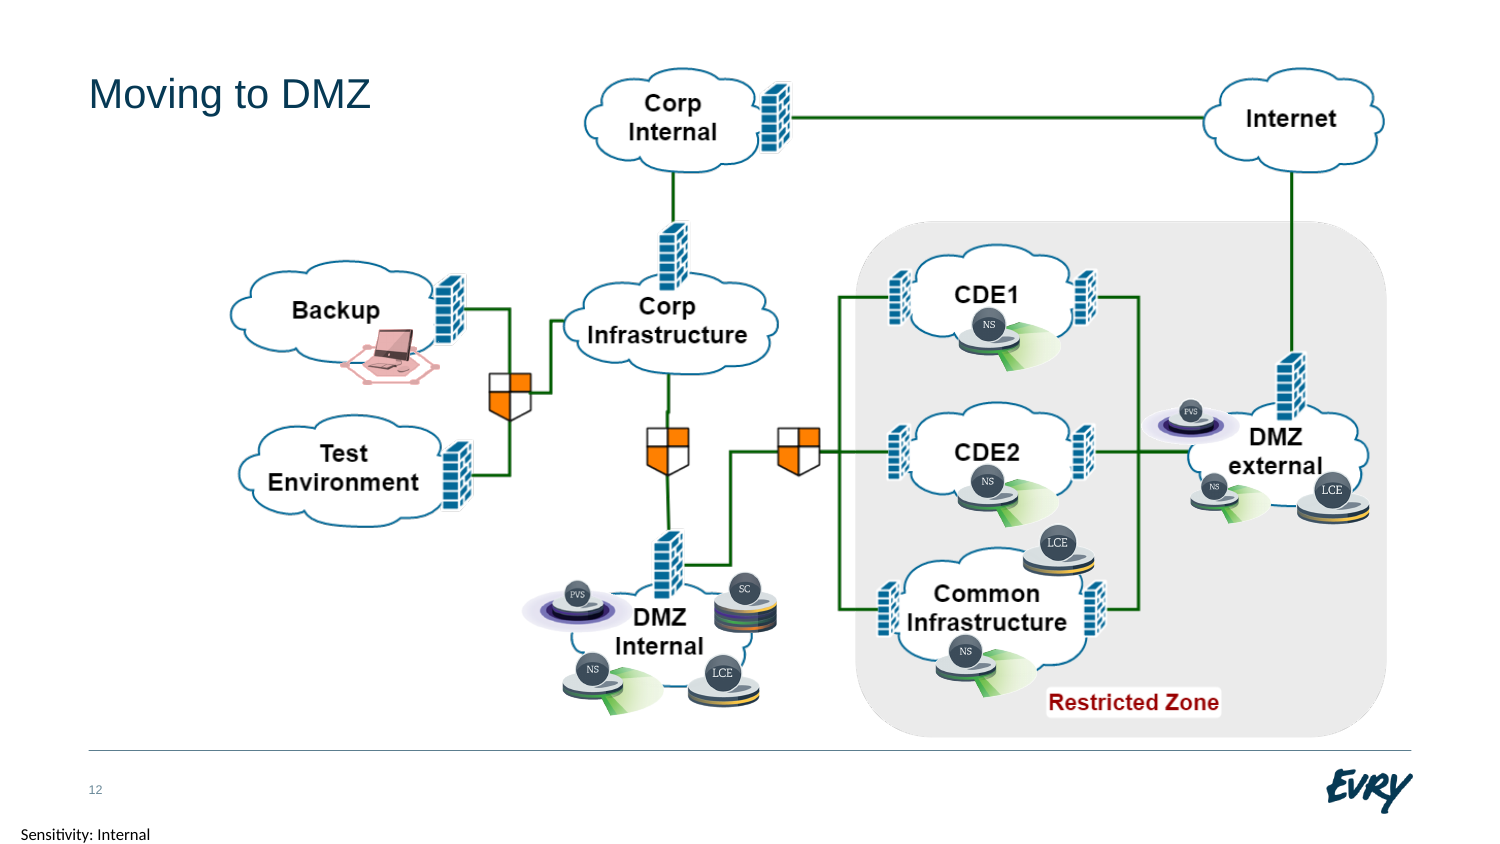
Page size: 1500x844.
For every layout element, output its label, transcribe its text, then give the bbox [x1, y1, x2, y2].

picture [562, 651, 664, 716]
picture [714, 571, 777, 633]
picture [935, 633, 1037, 698]
picture [957, 463, 1095, 578]
picture [1326, 768, 1413, 814]
title Moving to DMZ [88, 62, 220, 227]
picture [340, 329, 440, 385]
picture [1296, 470, 1370, 525]
picture [687, 653, 760, 708]
picture [521, 579, 633, 633]
slide_number 12 [88, 781, 119, 797]
picture [1388, 779, 1413, 814]
picture [958, 306, 1061, 372]
picture [1141, 398, 1240, 445]
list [220, 61, 1388, 738]
picture [1190, 472, 1271, 524]
picture [1376, 779, 1383, 785]
